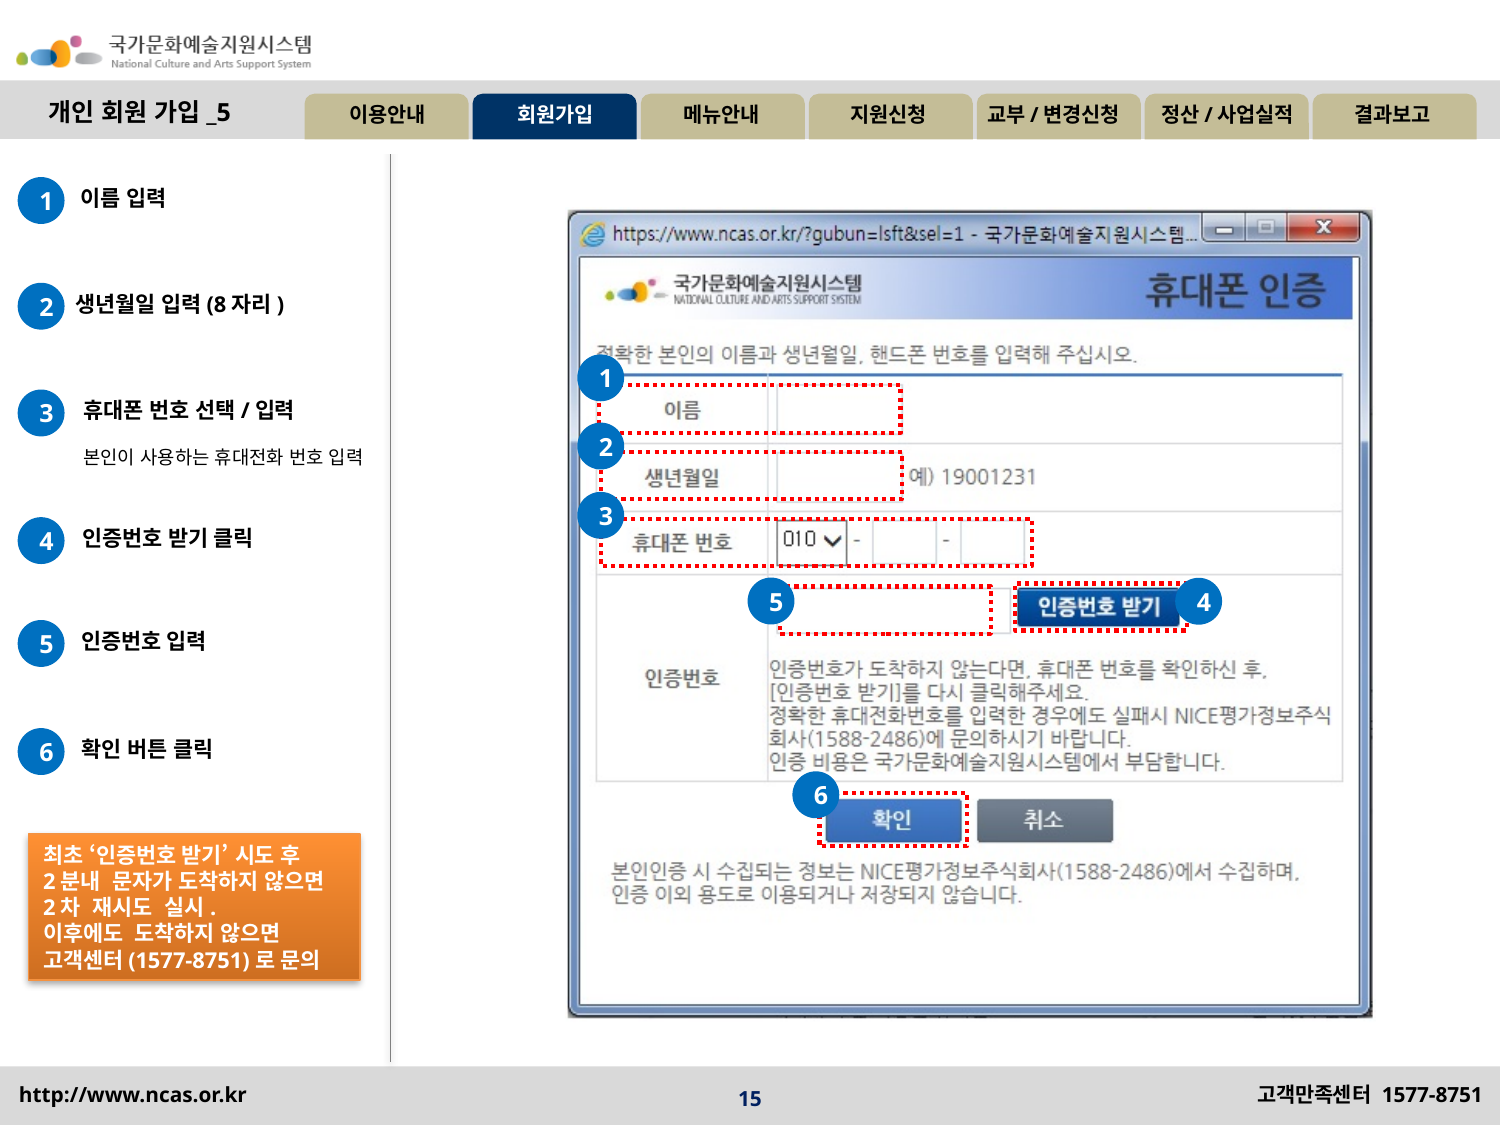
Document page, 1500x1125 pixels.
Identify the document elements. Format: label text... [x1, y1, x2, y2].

text_box 6 [15, 725, 66, 778]
text_box 생년월일 입력(8자리) [60, 282, 299, 324]
text_box 최초 ‘인증번호 받기’ 시도 후 2분내 문자가 도착하지 않으면 2차 재시도 실시. 이후에도 도착하지 않으면 고객센터(1577-8751)로 문의 [28, 833, 361, 981]
text_box 개인 회원 가입_5 [33, 89, 246, 135]
text_box 인증번호 받기 클릭 [67, 517, 270, 559]
picture [565, 207, 1376, 1024]
text_box 4 [15, 515, 67, 567]
text_box 2 [15, 280, 60, 332]
text_box 이름 입력 [65, 177, 182, 218]
text_box 3 [15, 387, 67, 439]
text_box 1 [15, 174, 65, 227]
text_box 5 [15, 617, 66, 670]
text_box 확인 버튼 클릭 [66, 728, 229, 770]
text_box 인증번호 입력 [66, 620, 223, 661]
text_box 휴대폰 번호 선택/입력 본인이 사용하는 휴대전화 번호 입력 [68, 389, 379, 476]
picture [6, 24, 324, 77]
